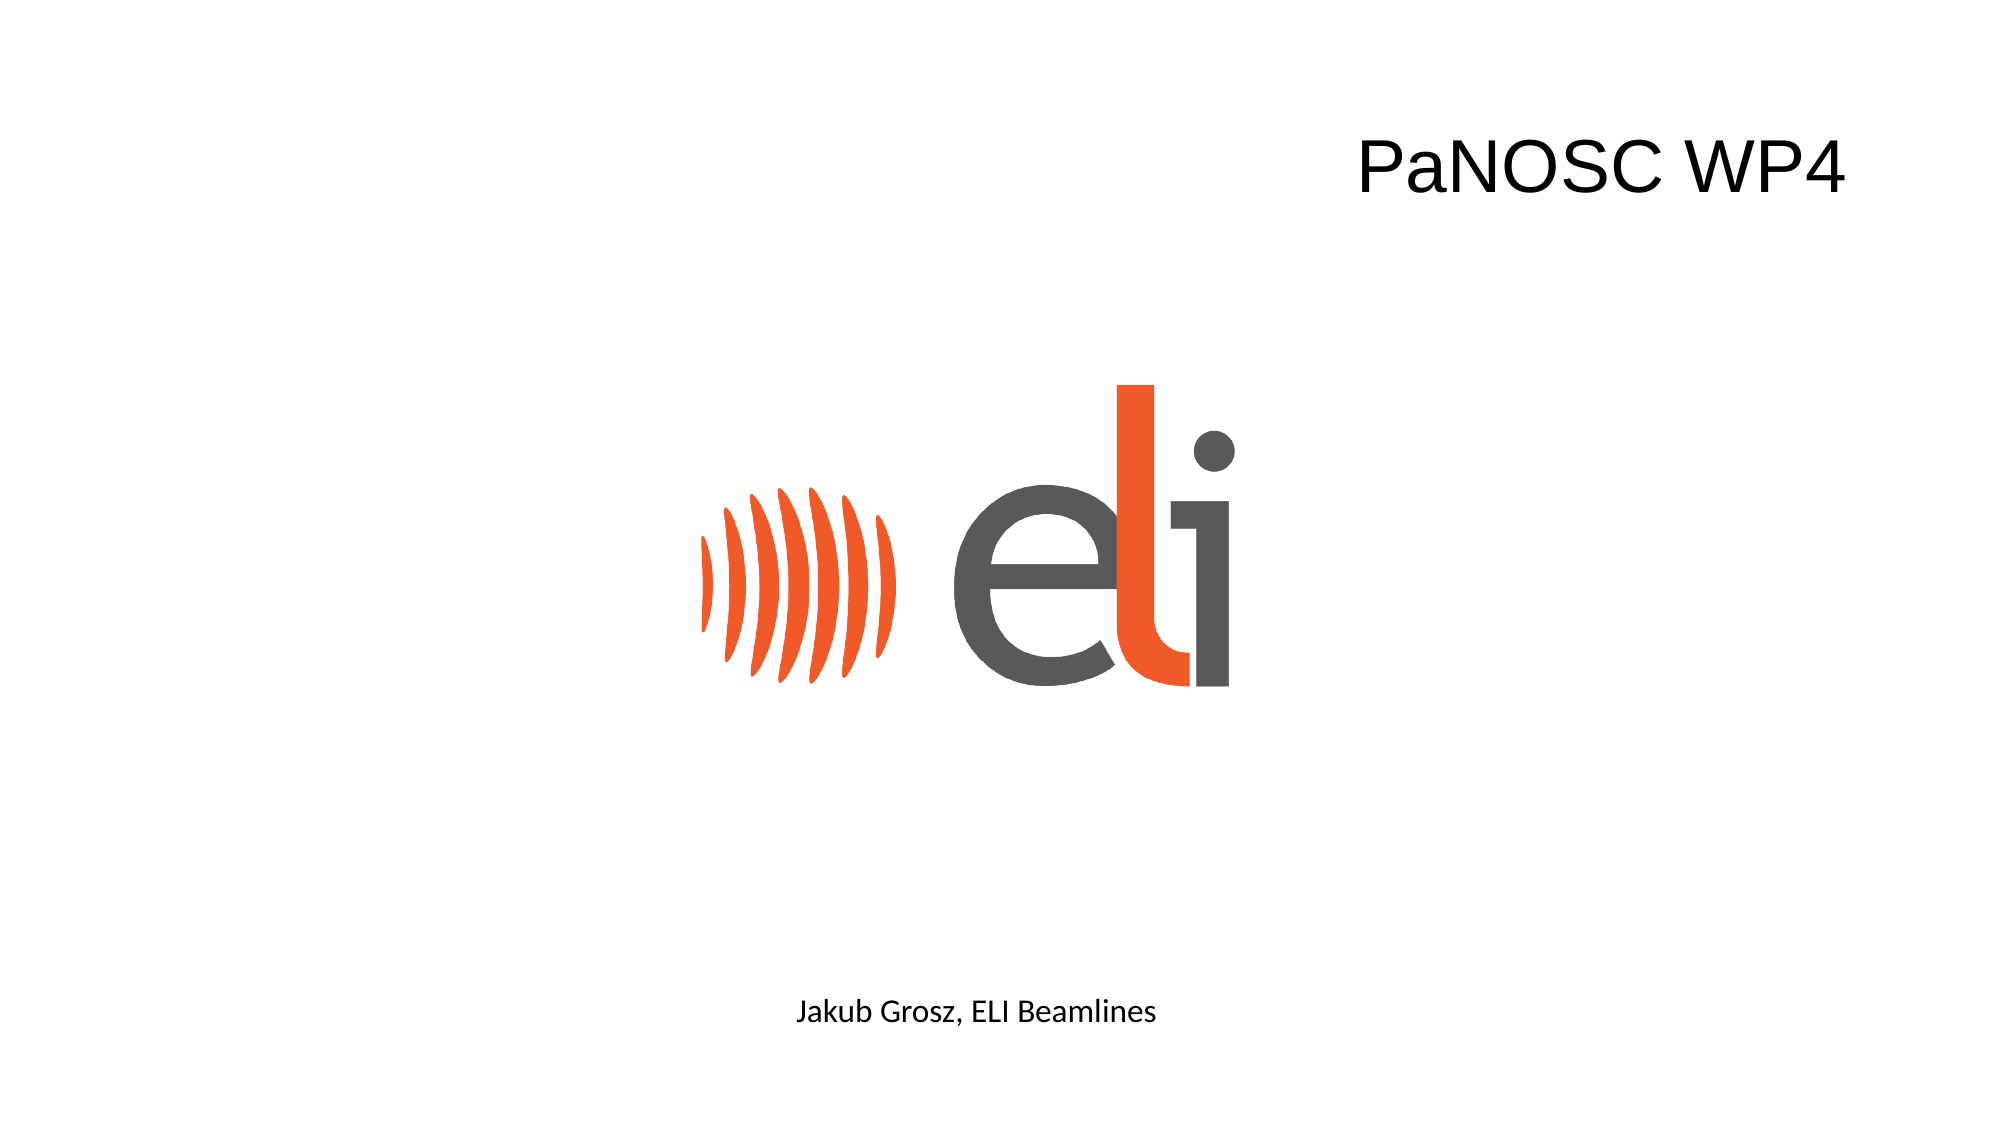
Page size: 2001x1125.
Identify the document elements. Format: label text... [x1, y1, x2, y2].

picture [651, 333, 1283, 736]
text_box Jakub Grosz, ELI Beamlines [781, 982, 1173, 1037]
title PaNOSC WP4 [137, 59, 1863, 278]
